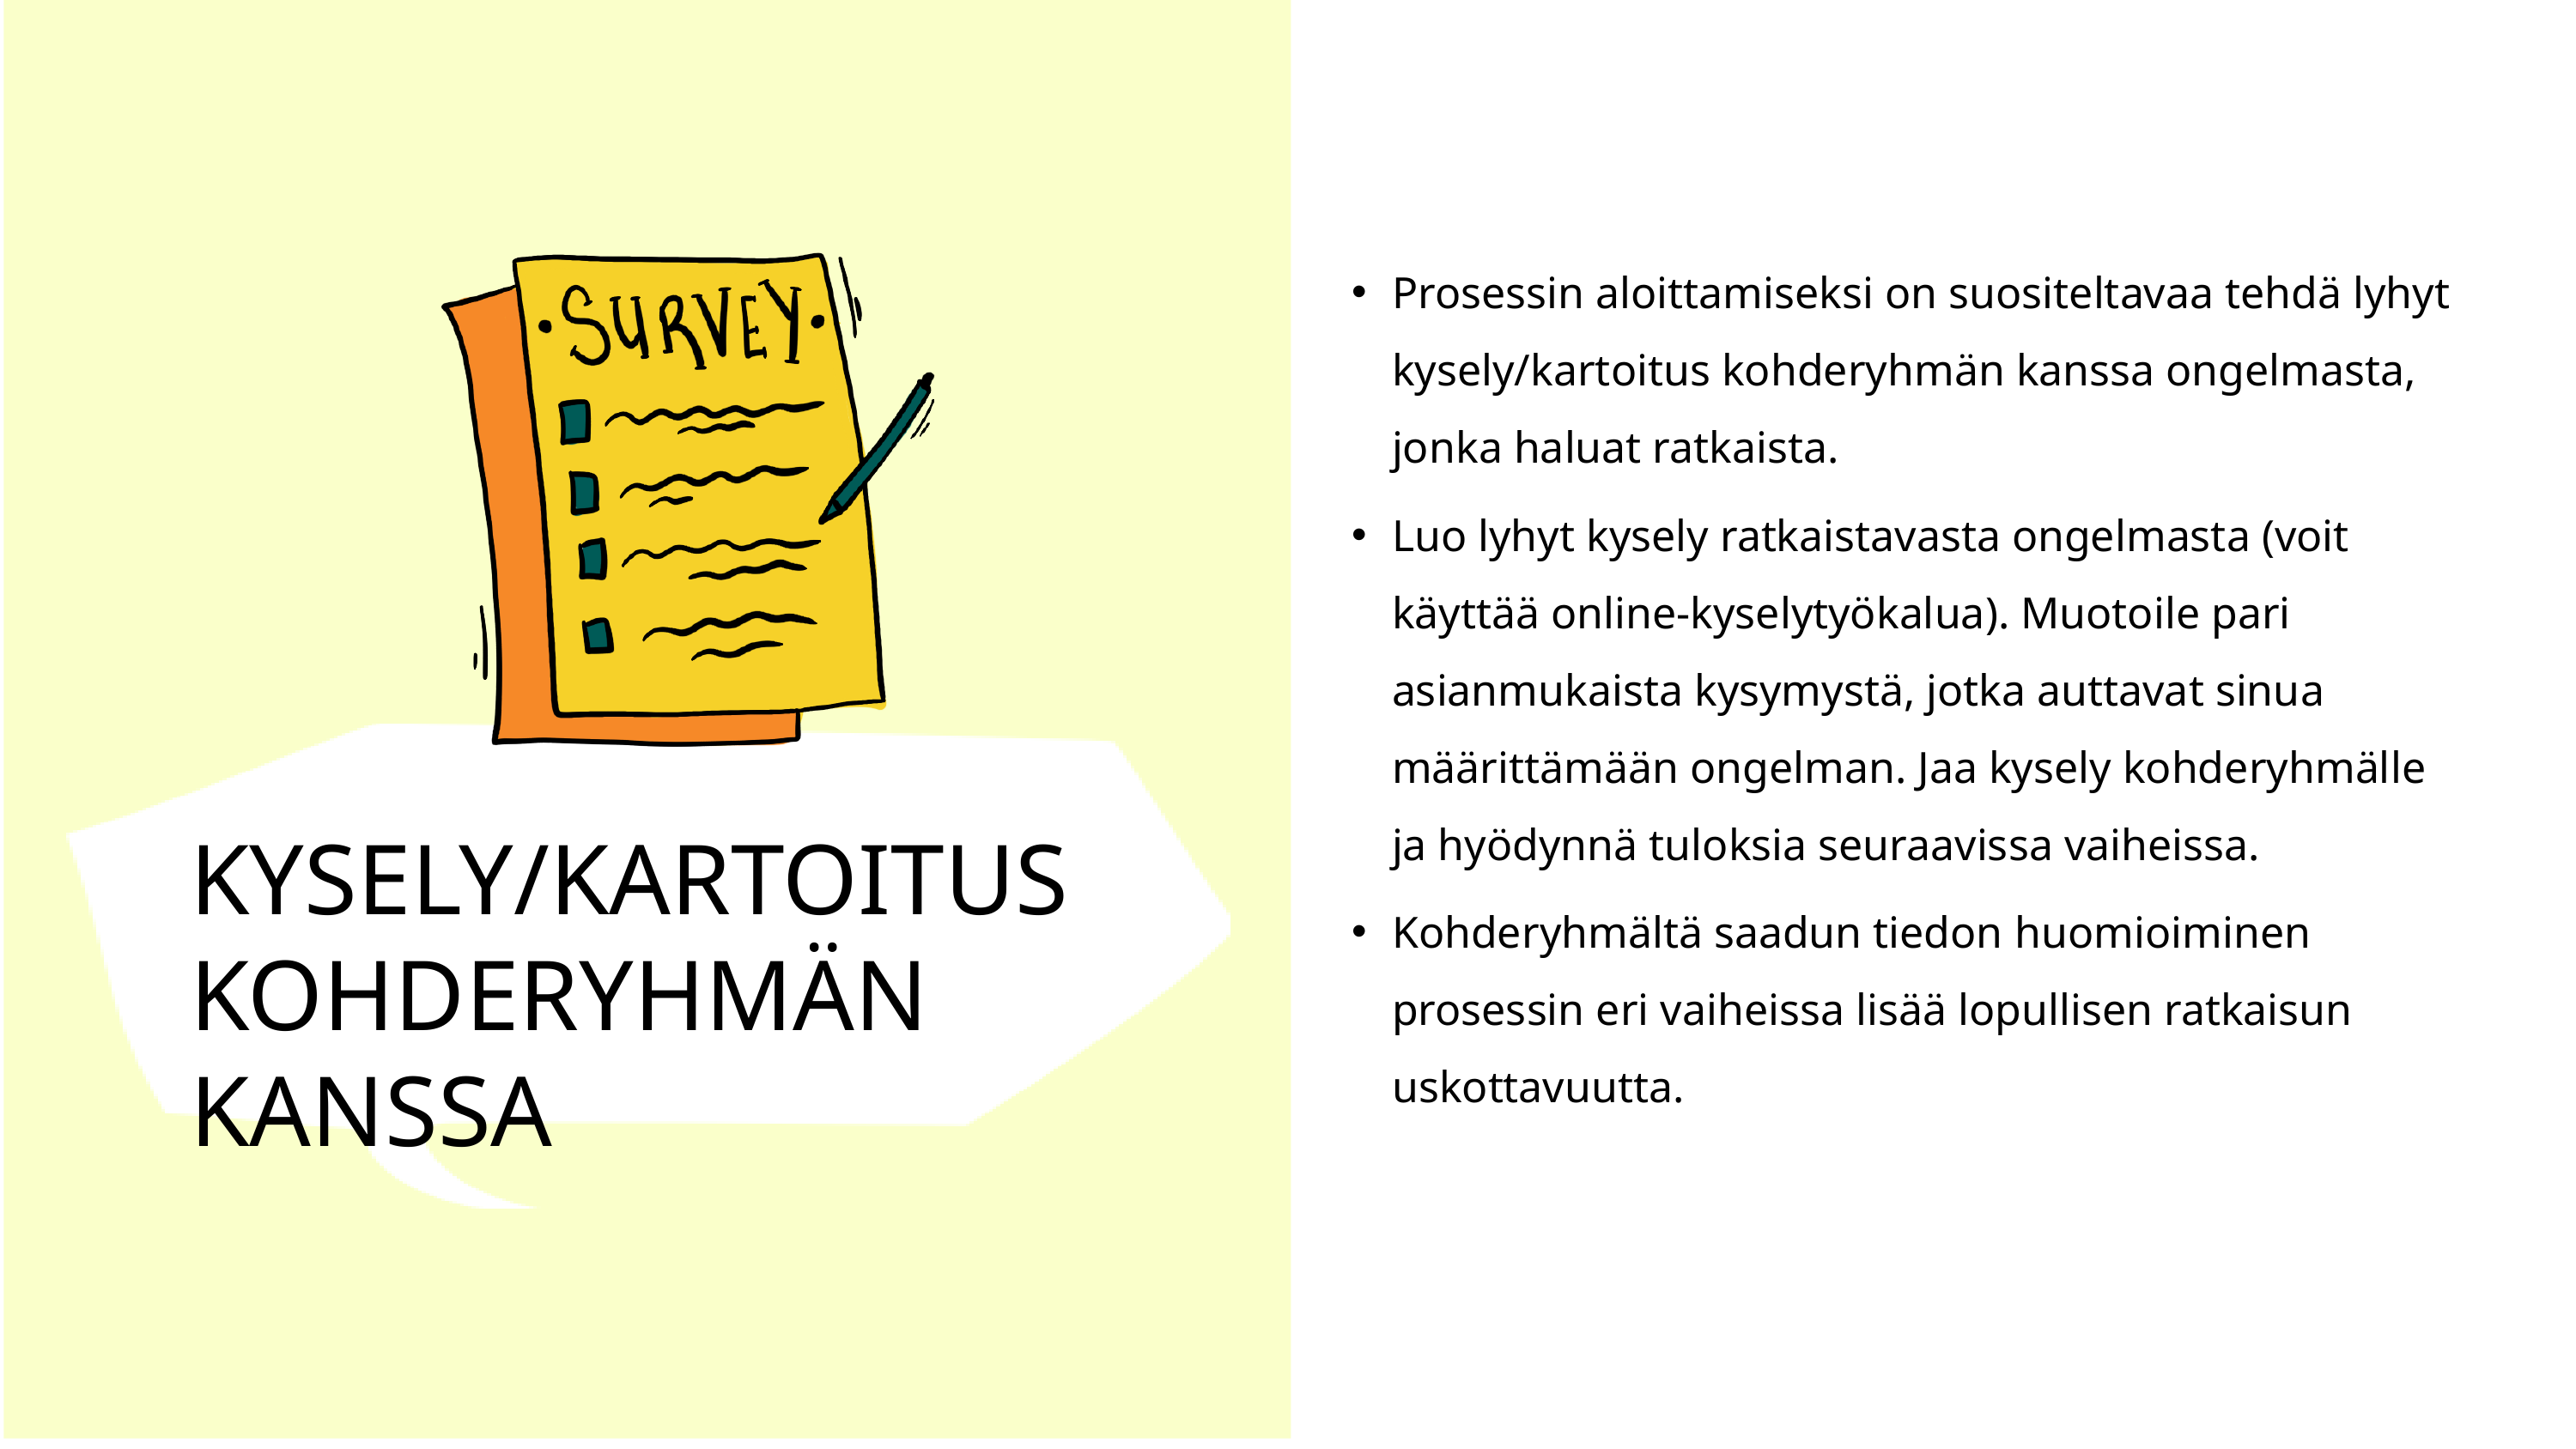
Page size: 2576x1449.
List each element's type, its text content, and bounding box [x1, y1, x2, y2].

picture [65, 151, 1231, 1210]
text_box Prosessin aloittamiseksi on suositeltavaa tehdä lyhyt kysely/kartoitus kohderyhmän kanssa ongelmasta, jonka haluat ratkaista. Luo lyhyt kysely ratkaistavasta ongelmasta (voit käyttää online-kyselytyökalua). Muotoile pari asianmukaista kysymystä, jotka auttavat sinua määrittämään ongelman. Jaa kysely kohderyhmälle ja hyödynnä tuloksia seuraavissa vaiheissa. Kohderyhmältä saadun tiedon huomioiminen prosessin eri vaiheissa lisää lopullisen ratkaisun uskottavuutta. [1352, 239, 2468, 1112]
text_box [3, 0, 1291, 1439]
